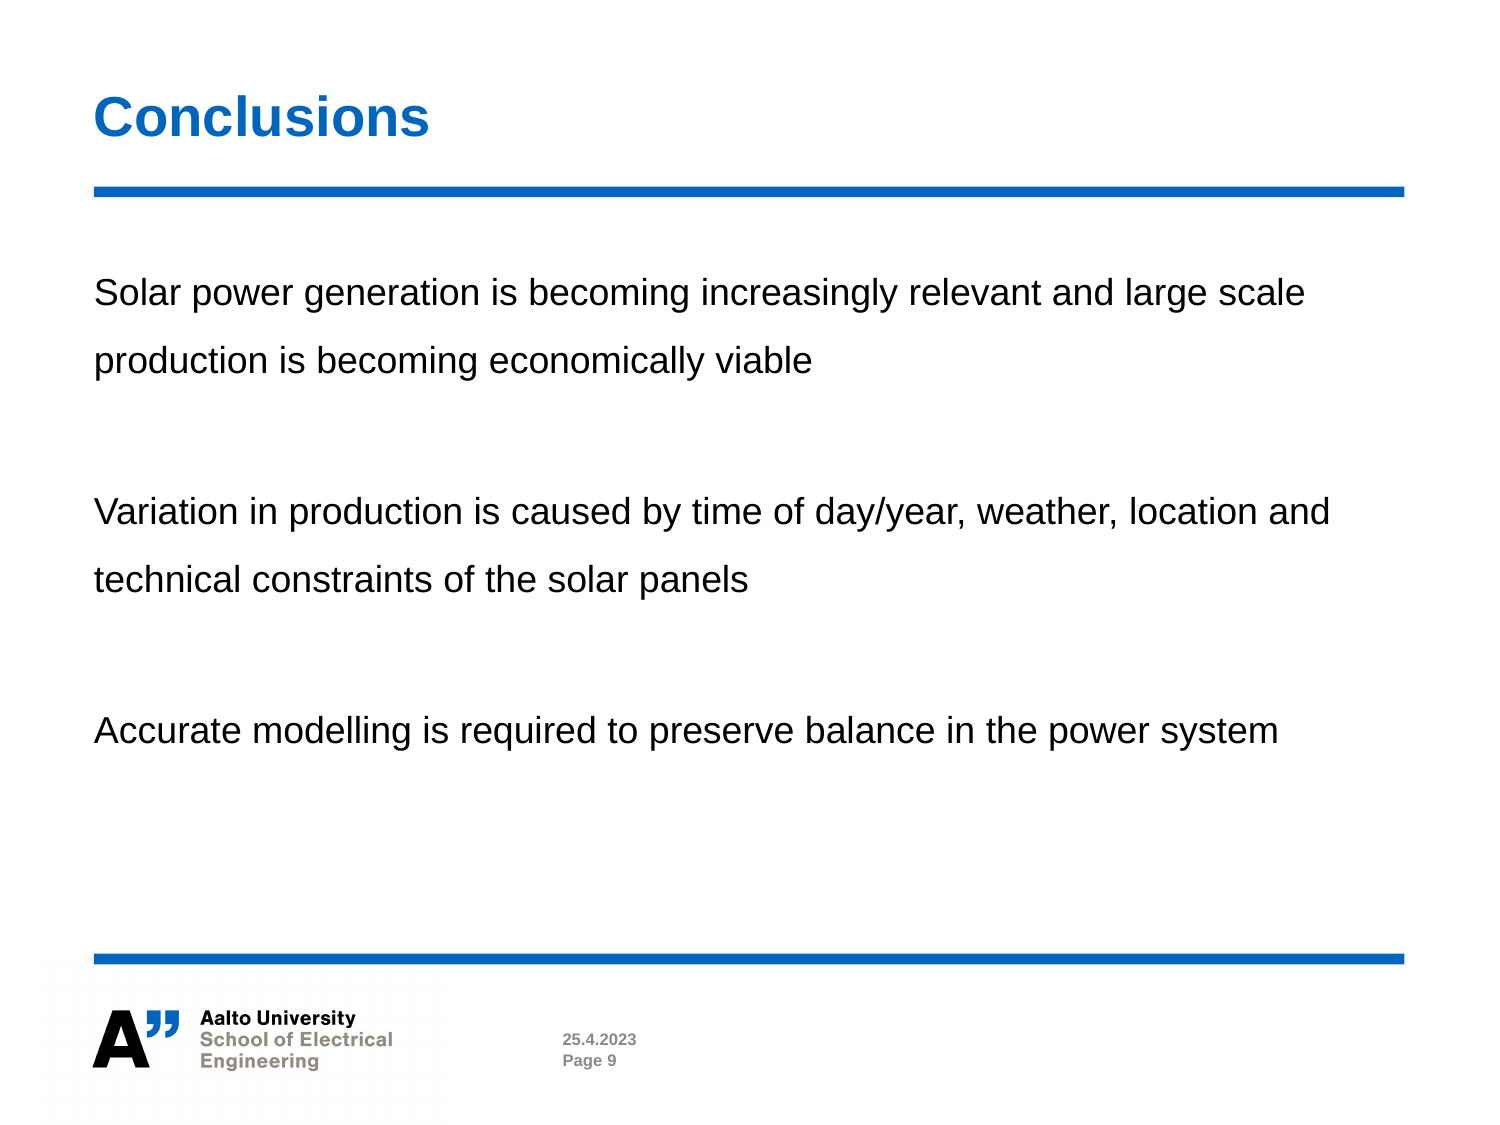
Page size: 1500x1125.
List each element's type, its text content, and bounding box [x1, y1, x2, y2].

slide_number Page 9 [562, 1050, 816, 1071]
list Solar power generation is becoming increasingly relevant and large scale production is becoming economically viable Variation in production is caused by time of day/year, weather, location and technical constraints of the solar panels Accurate modelling is required to preserve balance in the power system [93, 245, 1429, 925]
title Conclusions [93, 80, 1369, 228]
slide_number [562, 1029, 816, 1050]
picture [35, 953, 449, 1125]
